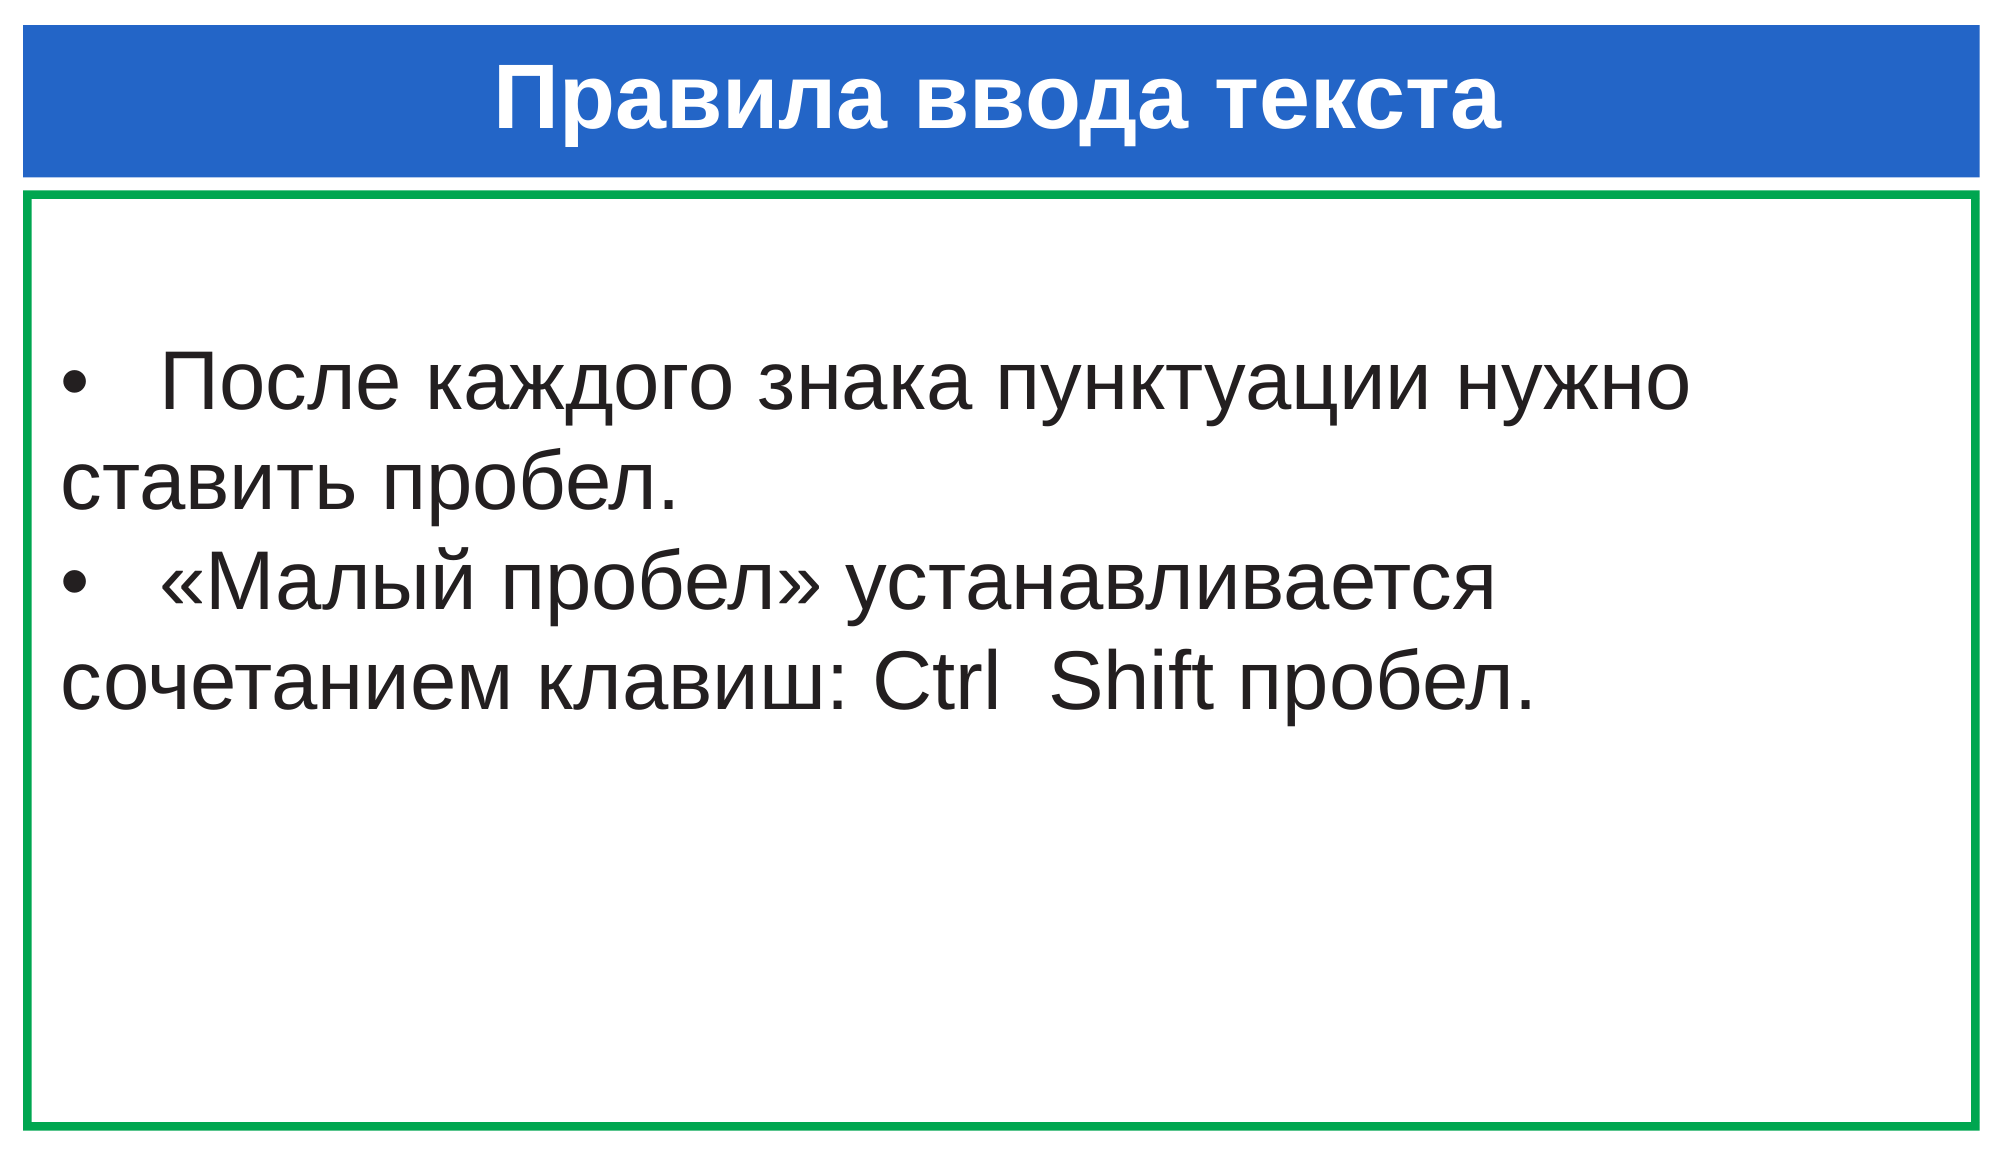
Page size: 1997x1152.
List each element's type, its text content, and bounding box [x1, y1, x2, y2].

list • После каждого знака пунктуации нужно ставить пробел. • «Малый пробел» устанавливается сочетанием клавиш: Ctrl Shift пробел. [60, 325, 1961, 932]
title Правила ввода текста [104, 36, 1893, 148]
